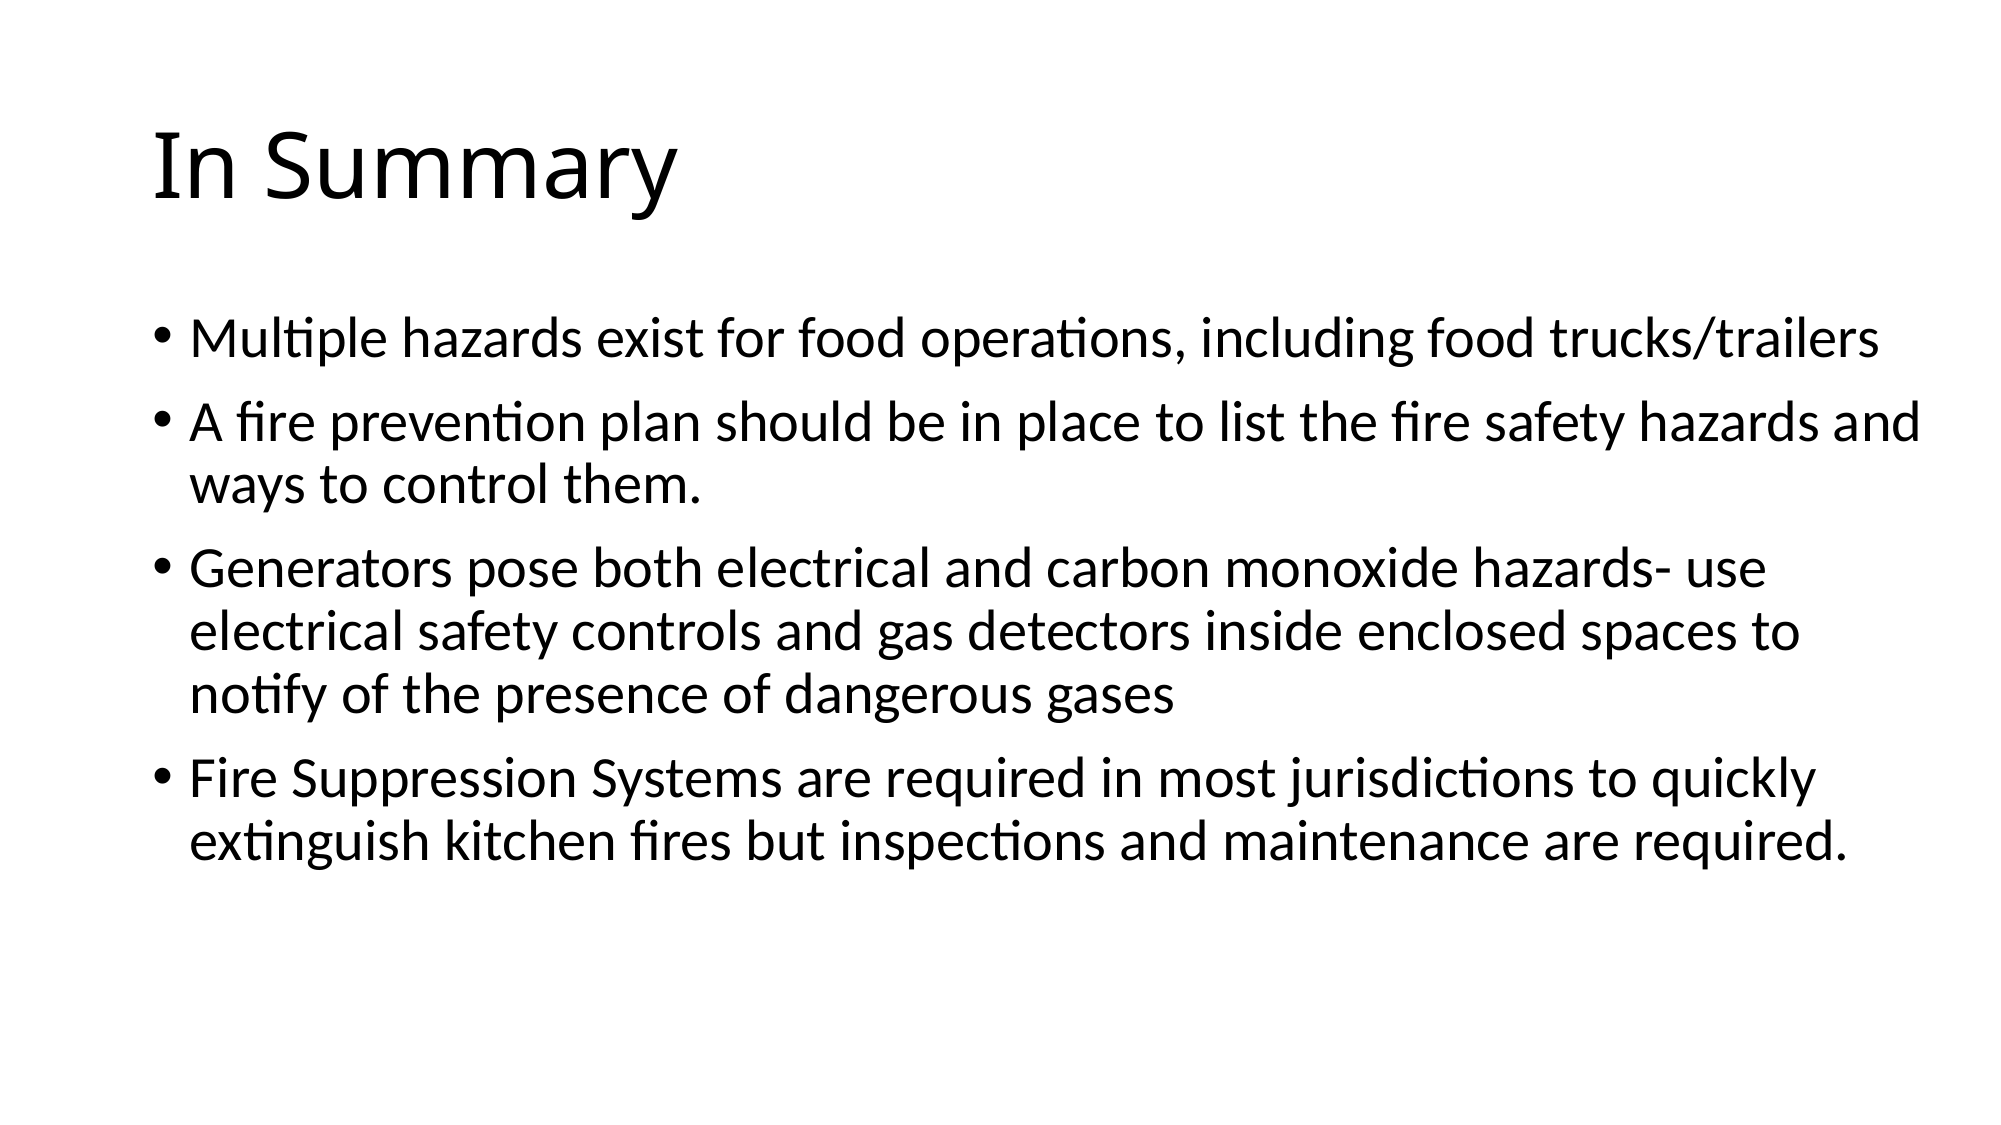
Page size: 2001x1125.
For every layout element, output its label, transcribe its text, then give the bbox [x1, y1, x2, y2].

list Multiple hazards exist for food operations, including food trucks/trailers A fire prevention plan should be in place to list the fire safety hazards and ways to control them. Generators pose both electrical and carbon monoxide hazards- use electrical safety controls and gas detectors inside enclosed spaces to notify of the presence of dangerous gases Fire Suppression Systems are required in most jurisdictions to quickly extinguish kitchen fires but inspections and maintenance are required. [137, 299, 1941, 1014]
title In Summary [137, 59, 1863, 278]
